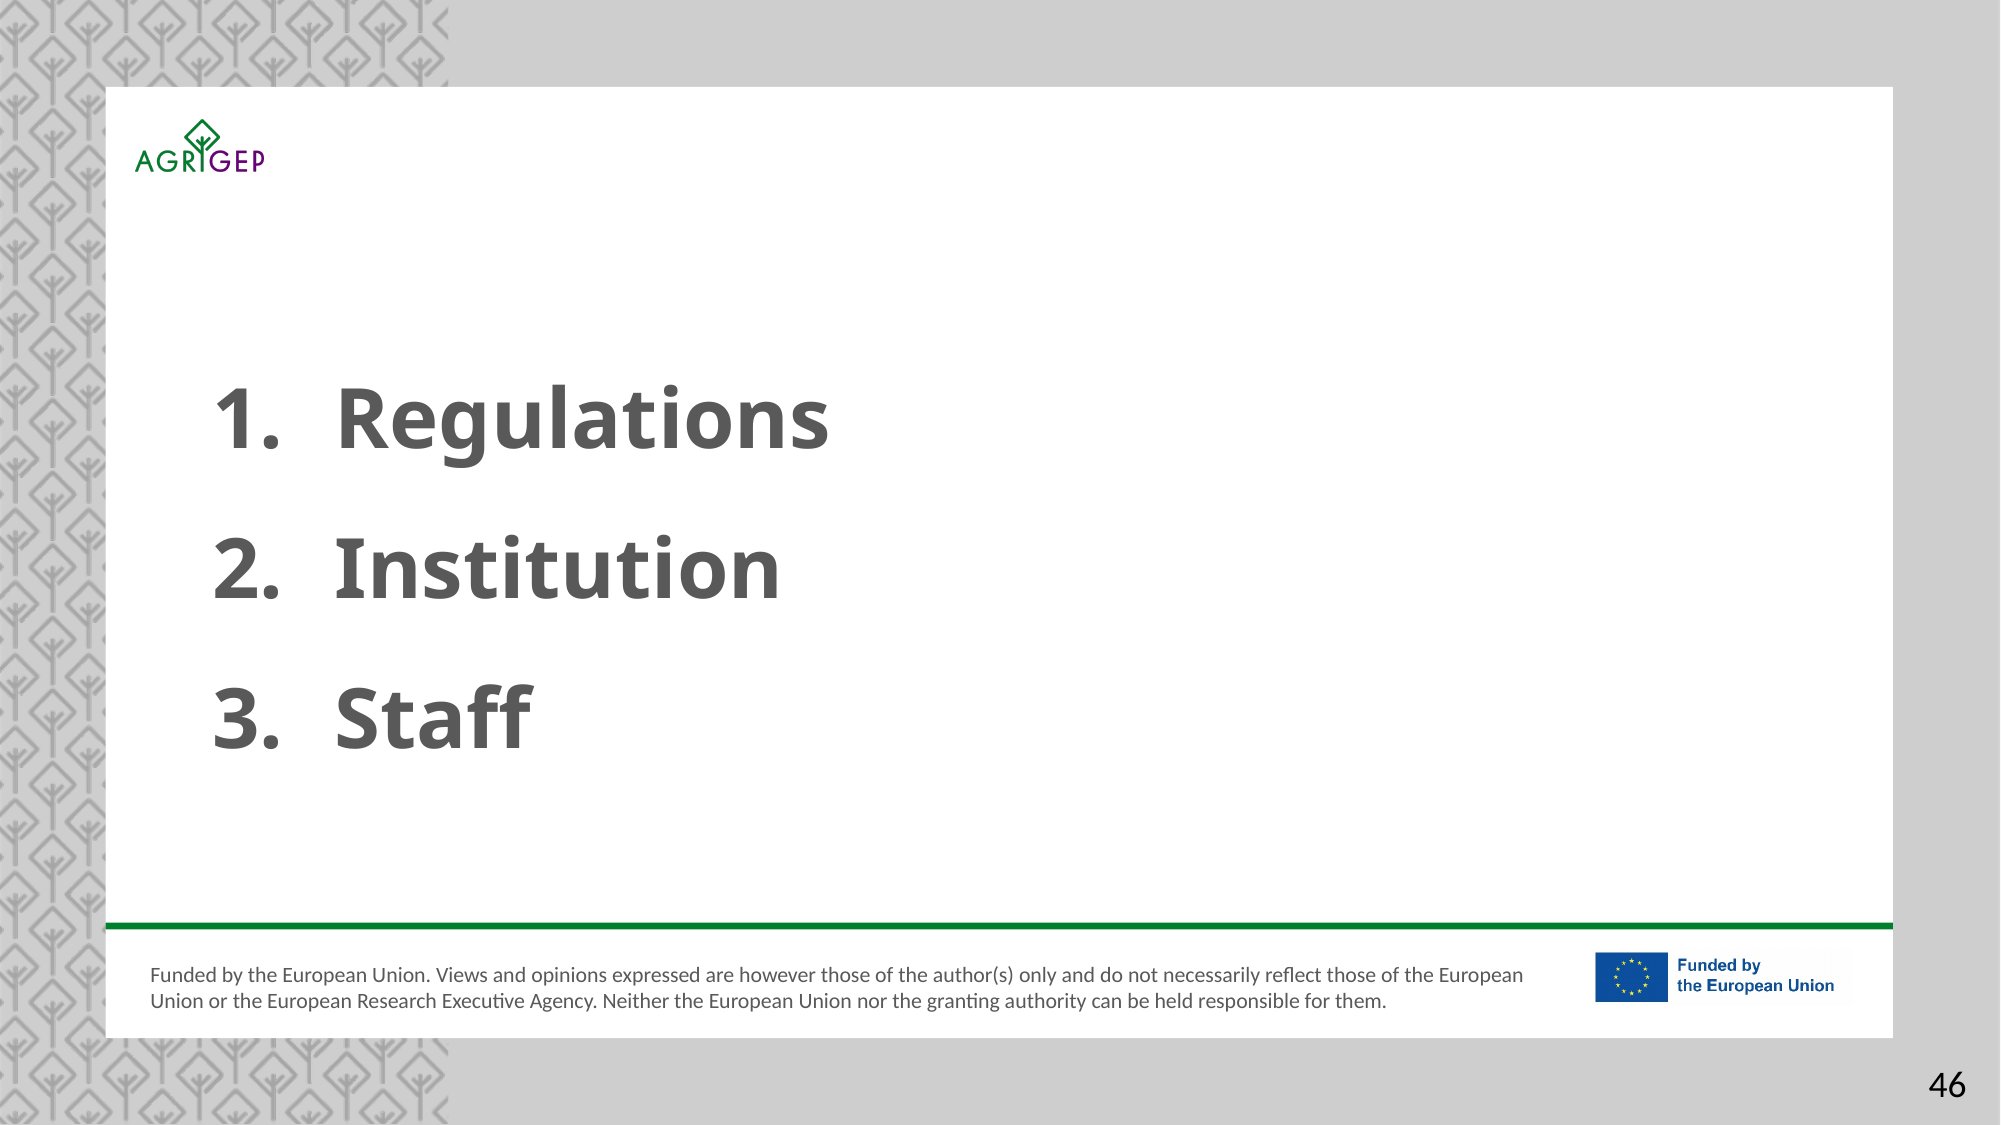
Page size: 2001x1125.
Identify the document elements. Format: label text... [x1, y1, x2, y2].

text_box Regulations Institution Staff [197, 307, 1085, 773]
picture [0, 0, 2001, 1125]
